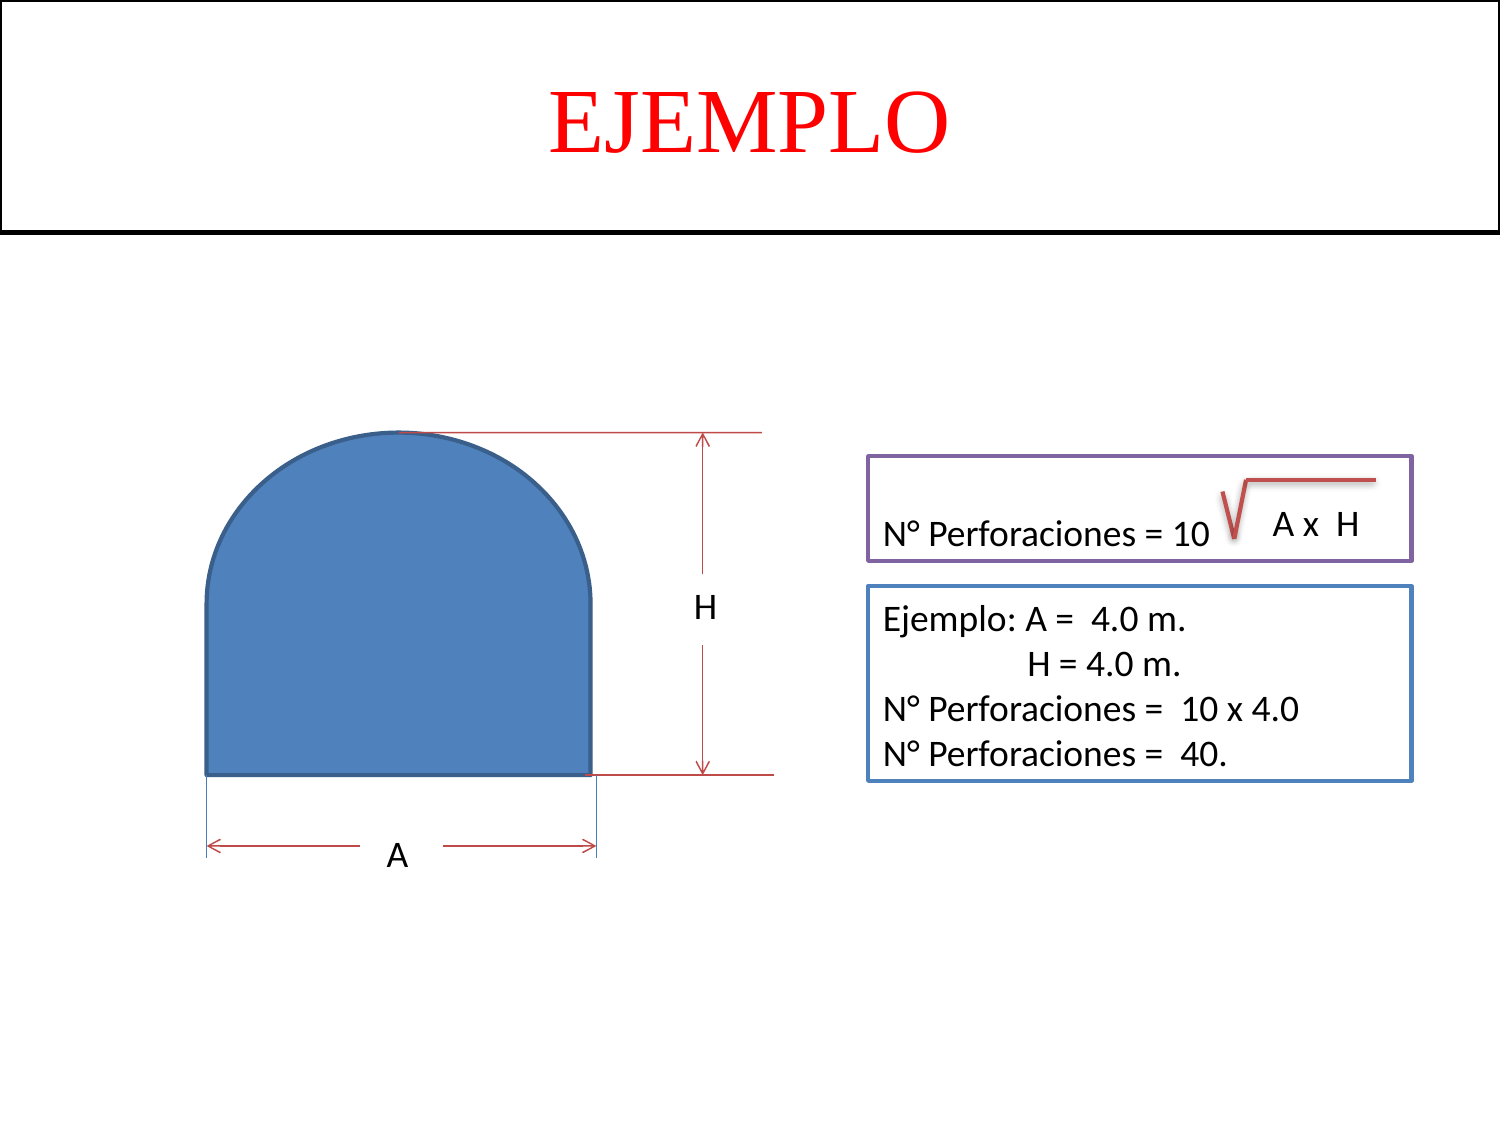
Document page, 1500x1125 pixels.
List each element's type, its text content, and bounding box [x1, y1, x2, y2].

text_box Ejemplo: A = 4.0 m. H = 4.0 m. N° Perforaciones = 10 x 4.0 N° Perforaciones = 40. [866, 584, 1414, 783]
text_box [1222, 491, 1228, 540]
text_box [1233, 479, 1247, 540]
title EJEMPLO [0, 0, 1500, 235]
text_box [204, 430, 593, 778]
text_box N° Perforaciones = 10 [866, 454, 1414, 563]
text_box A [371, 822, 431, 882]
text_box A x H [1257, 491, 1376, 552]
text_box H [679, 574, 733, 634]
